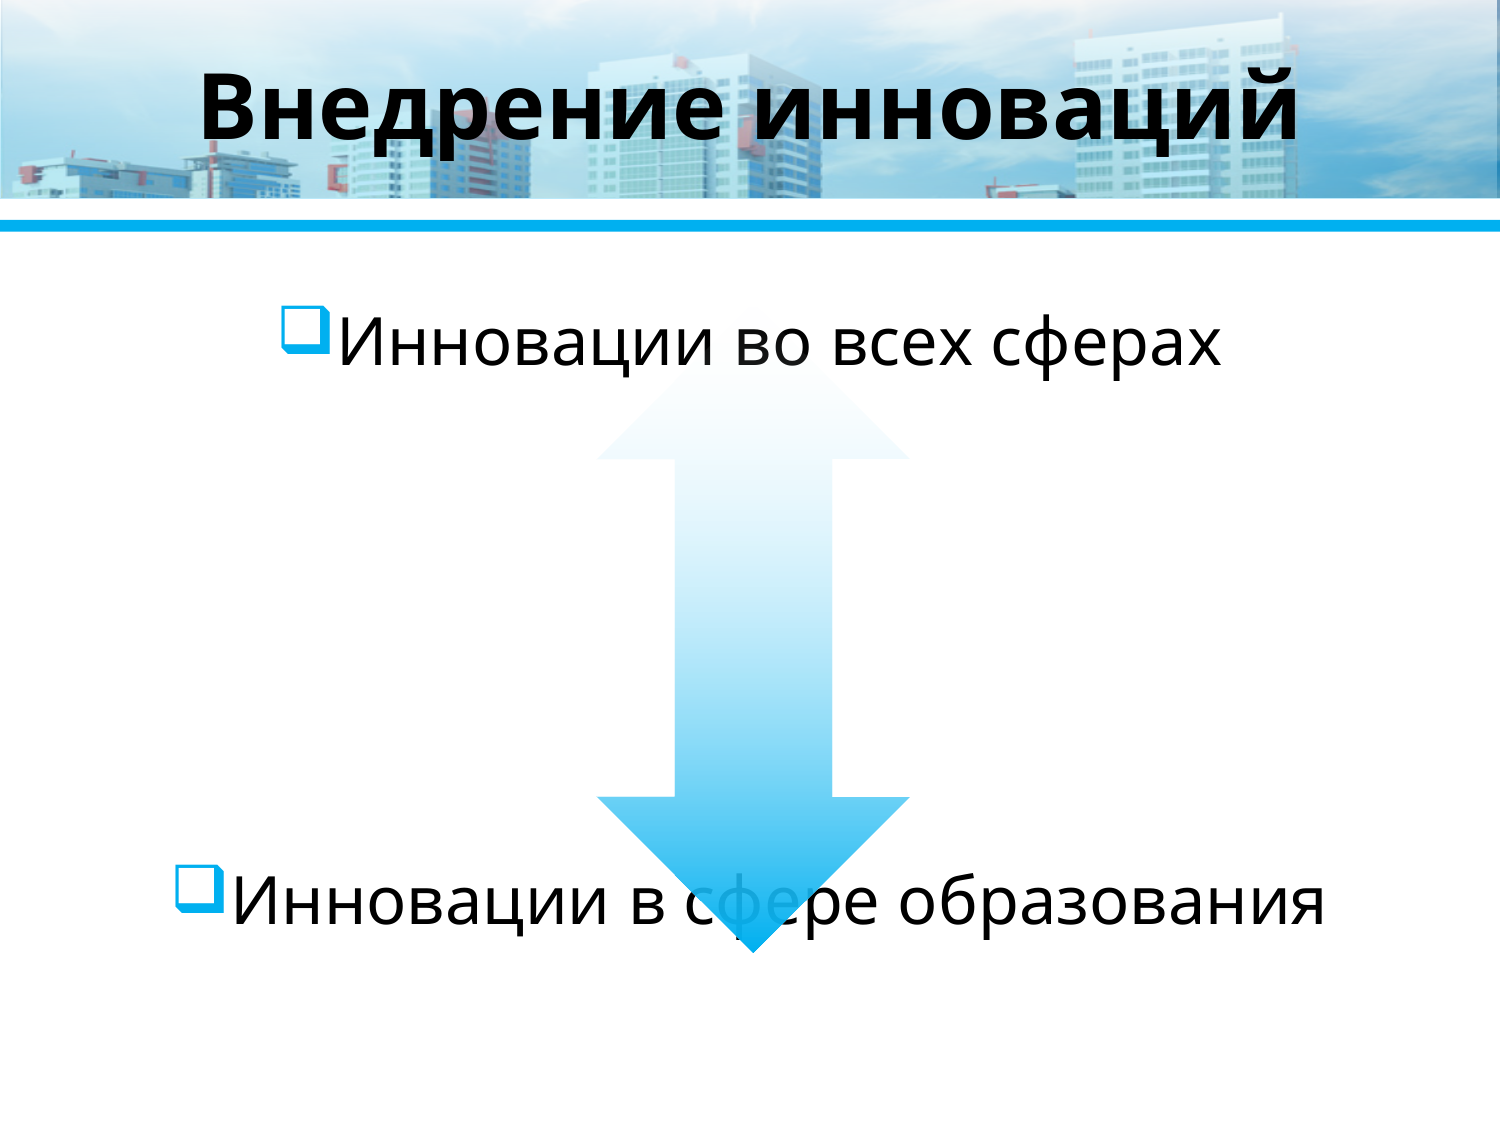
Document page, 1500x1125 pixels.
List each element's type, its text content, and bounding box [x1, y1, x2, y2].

title Внедрение инноваций [1, 8, 1497, 198]
text_box [594, 300, 912, 955]
list Инновации во всех сферах Инновации в сфере образования [75, 290, 1425, 1034]
